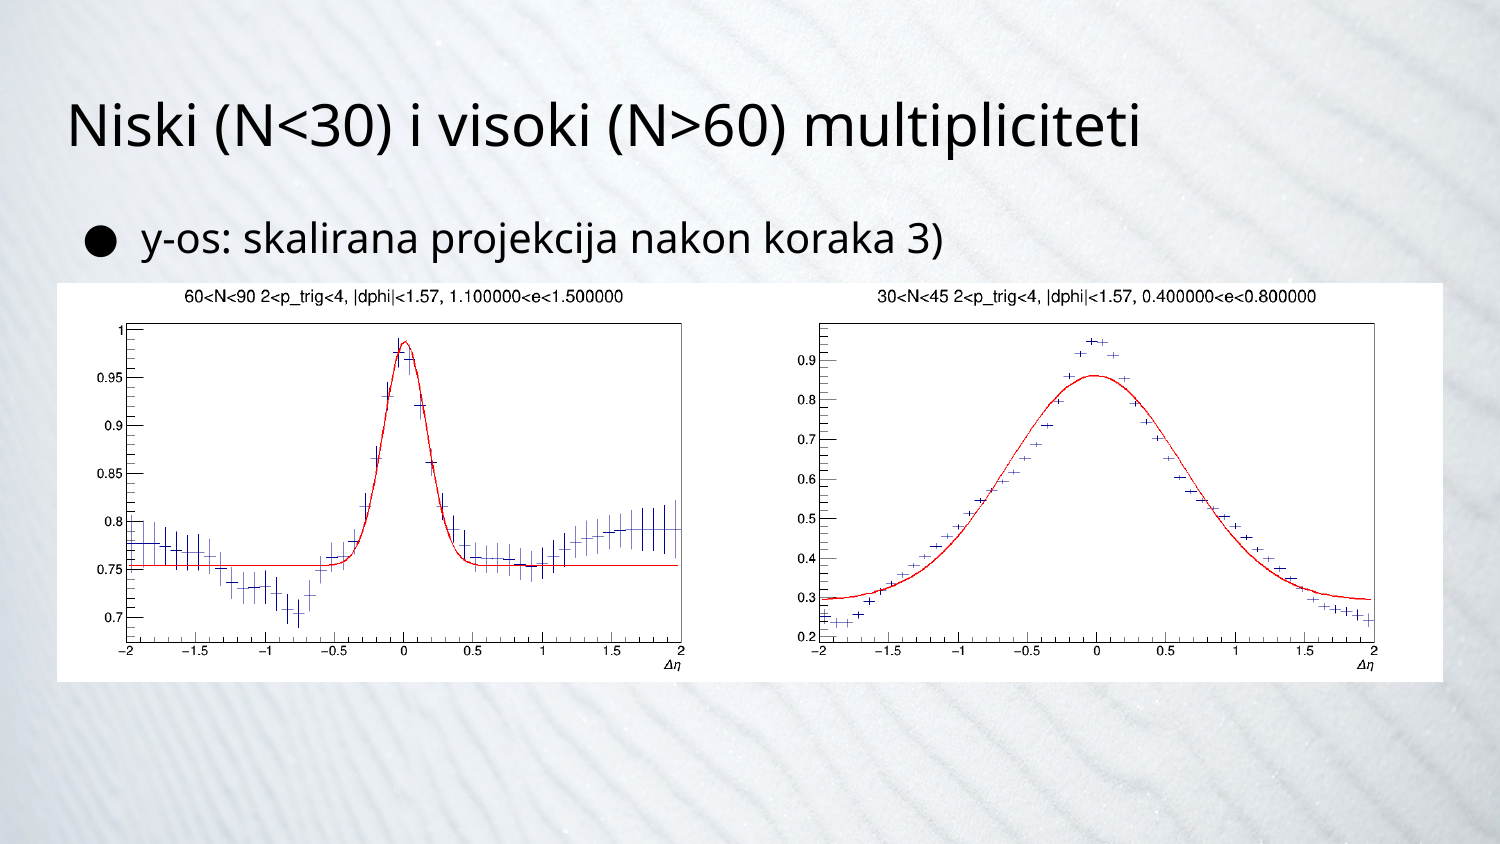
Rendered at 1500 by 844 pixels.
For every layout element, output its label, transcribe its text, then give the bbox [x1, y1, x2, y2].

list y-os: skalirana projekcija nakon koraka 3) [51, 189, 1449, 750]
title Niski (N<30) i visoki (N>60) multipliciteti [51, 72, 1449, 167]
picture [0, 0, 1500, 844]
